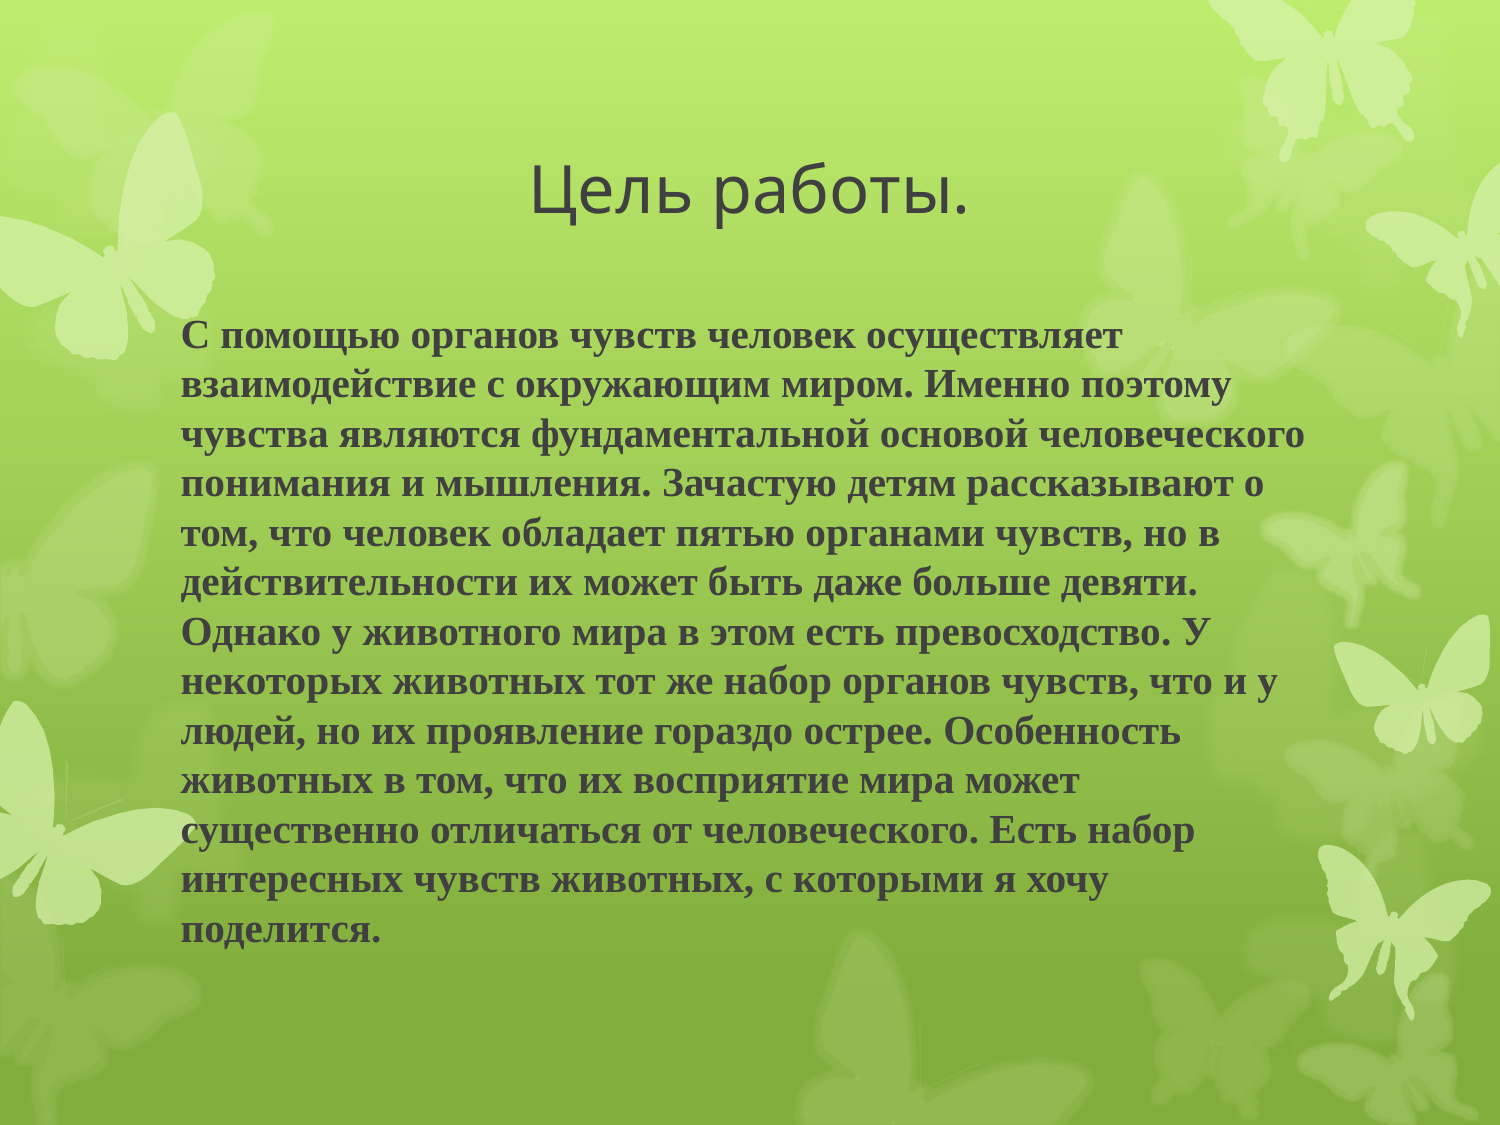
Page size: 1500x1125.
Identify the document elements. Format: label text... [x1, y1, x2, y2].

list С помощью органов чувств человек осуществляет взаимодействие с окружающим миром. Именно поэтому чувства являются фундаментальной основой человеческого понимания и мышления. Зачастую детям рассказывают о том, что человек обладает пятью органами чувств, но в действительности их может быть даже больше девяти. Однако у животного мира в этом есть превосходство. У некоторых животных тот же набор органов чувств, что и у людей, но их проявление гораздо острее. Особенность животных в том, что их восприятие мира может существенно отличаться от человеческого. Есть набор интересных чувств животных, с которыми я хочу поделится. [165, 296, 1335, 962]
title Цель работы. [165, 110, 1335, 263]
